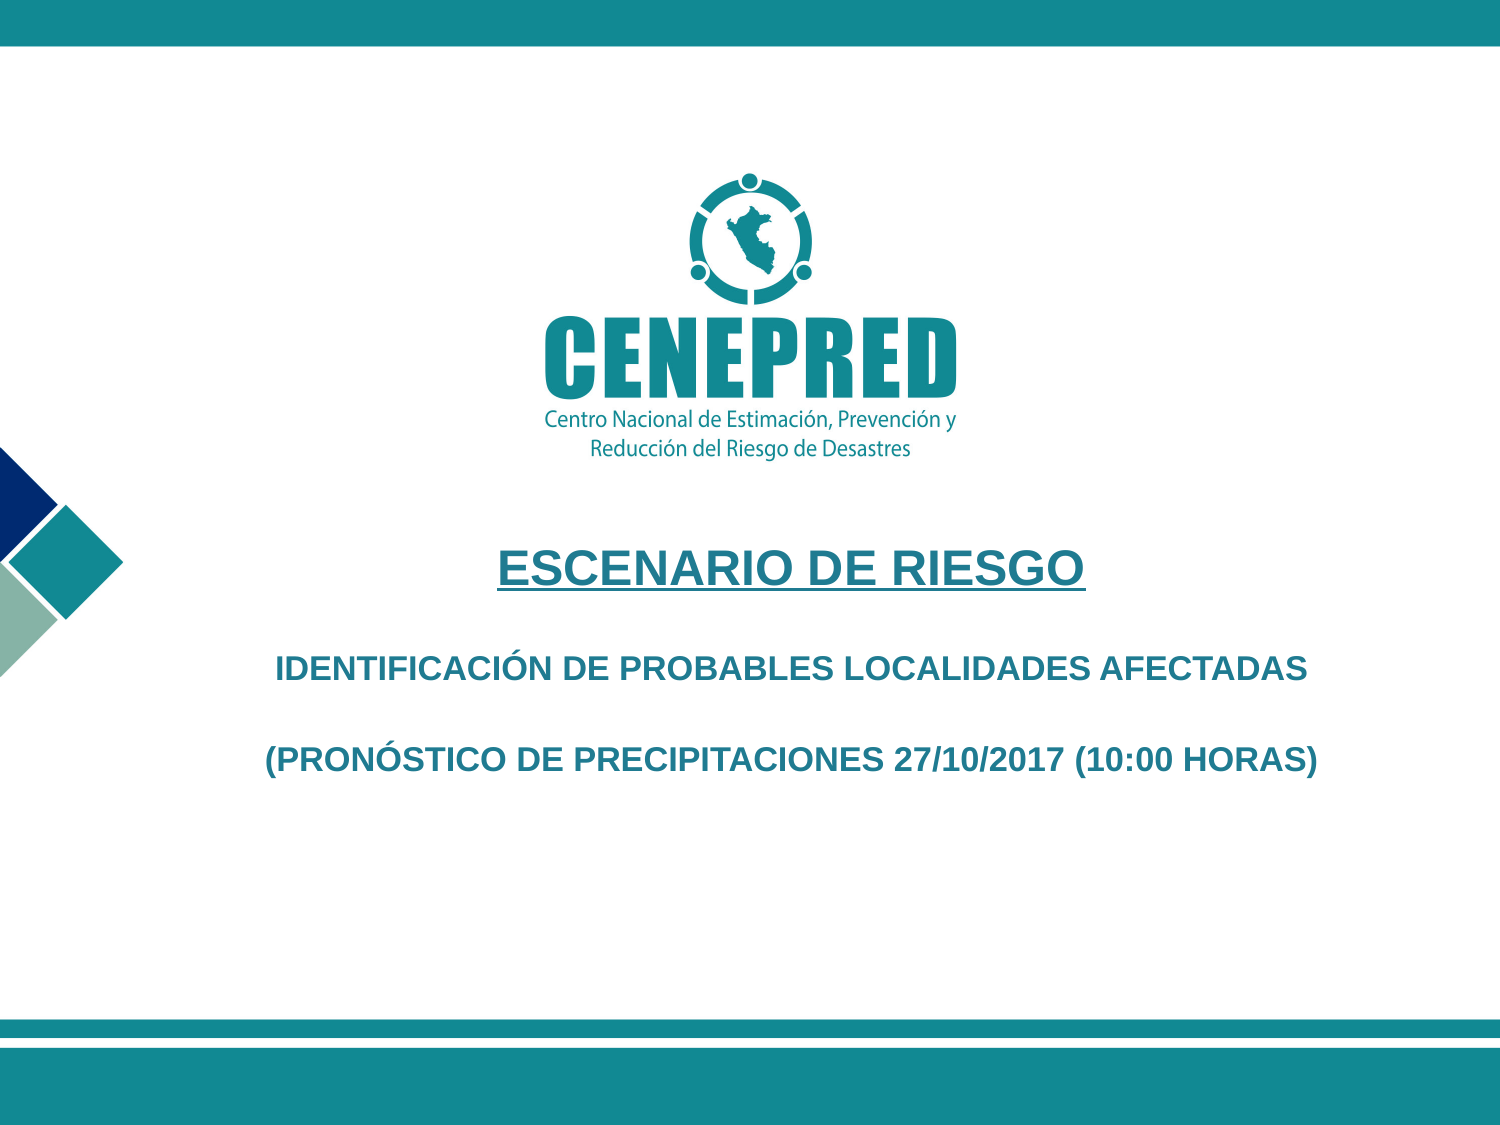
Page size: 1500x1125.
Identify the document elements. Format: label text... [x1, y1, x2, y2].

text_box ESCENARIO DE RIESGO IDENTIFICACIÓN DE PROBABLES LOCALIDADES AFECTADAS (PRONÓSTICO DE PRECIPITACIONES 27/10/2017 (10:00 HORAS) [116, 532, 1468, 786]
picture [0, 0, 1500, 1125]
